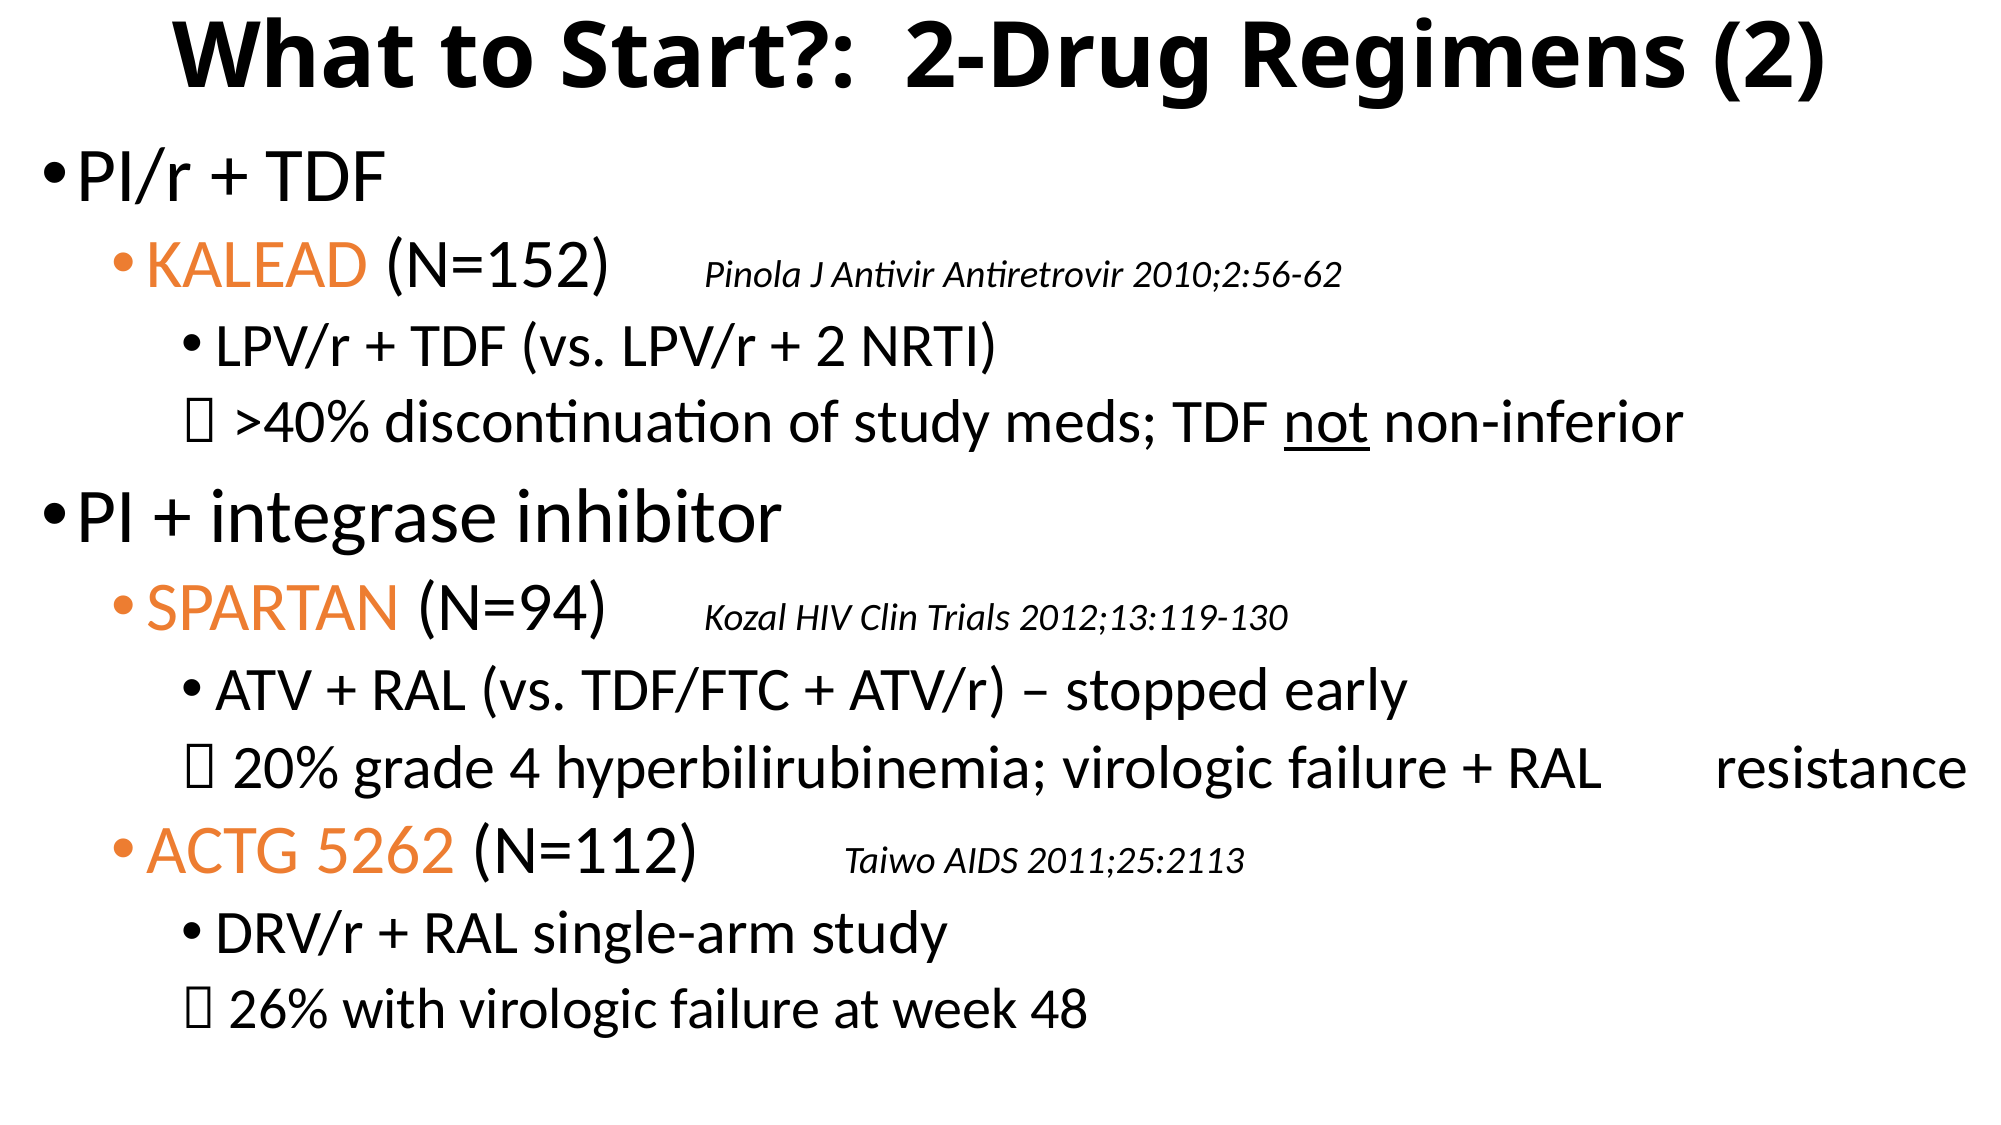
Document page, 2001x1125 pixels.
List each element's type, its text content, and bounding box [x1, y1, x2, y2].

list PI/r + TDF KALEAD (N=152) Pinola J Antivir Antiretrovir 2010;2:56-62 LPV/r + TDF (vs. LPV/r + 2 NRTI)  >40% discontinuation of study meds; TDF not non-inferior PI + integrase inhibitor SPARTAN (N=94) Kozal HIV Clin Trials 2012;13:119-130 ATV + RAL (vs. TDF/FTC + ATV/r) – stopped early  20% grade 4 hyperbilirubinemia; virologic failure + RAL resistance ACTG 5262 (N=112) Taiwo AIDS 2011;25:2113 DRV/r + RAL single-arm study  26% with virologic failure at week 48 [26, 127, 2000, 1102]
title What to Start?: 2-Drug Regimens (2) [0, 0, 2000, 154]
